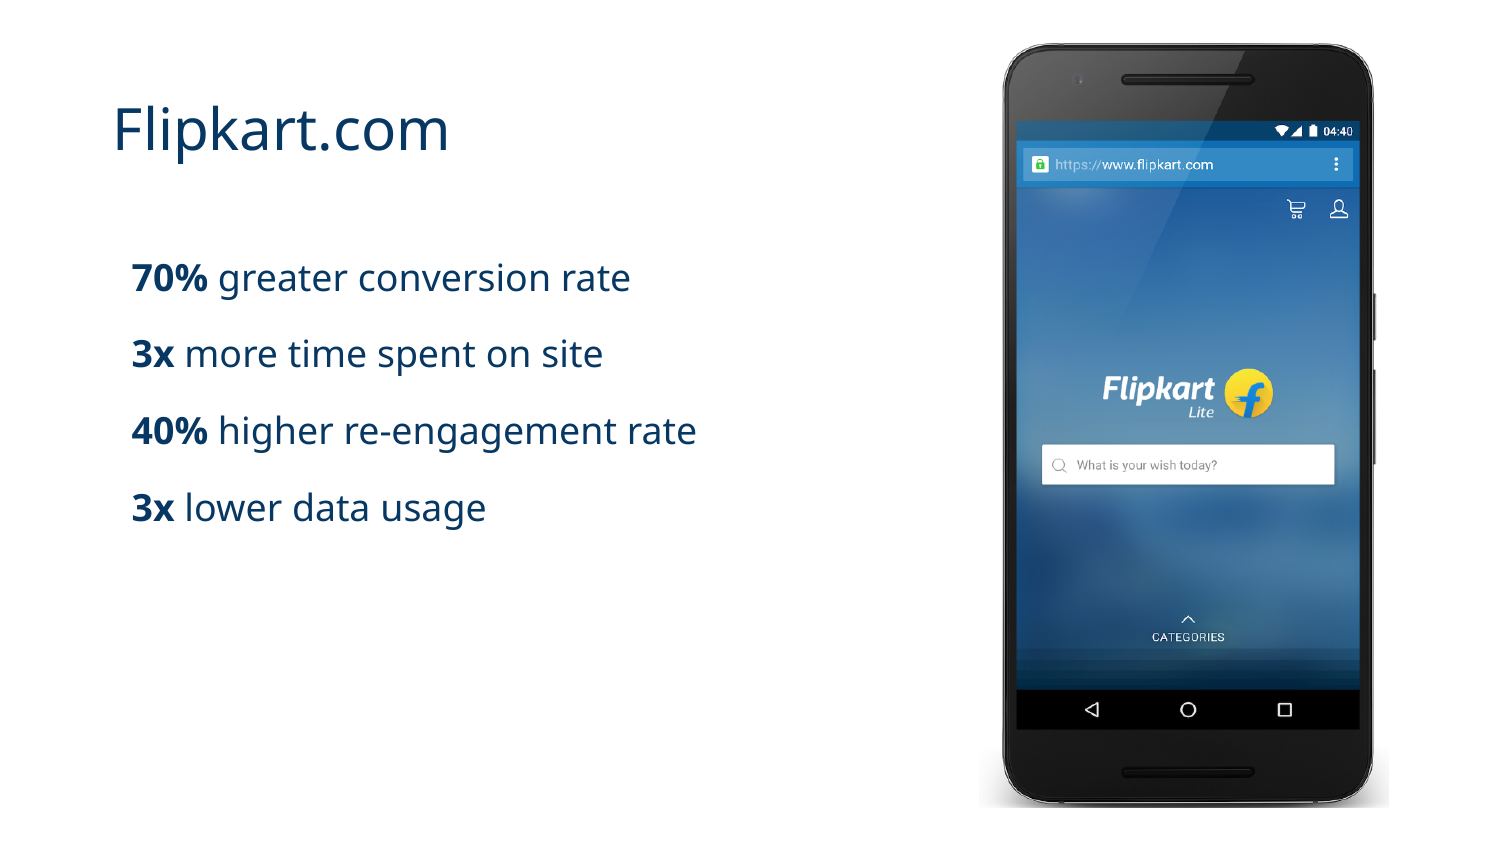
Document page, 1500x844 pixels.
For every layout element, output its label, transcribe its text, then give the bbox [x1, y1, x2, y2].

text_box 70% greater conversion rate 3x more time spent on site 40% higher re-engagement rate 3x lower data usage [97, 231, 825, 746]
picture [979, 36, 1389, 808]
title Flipkart.com [97, 76, 974, 201]
